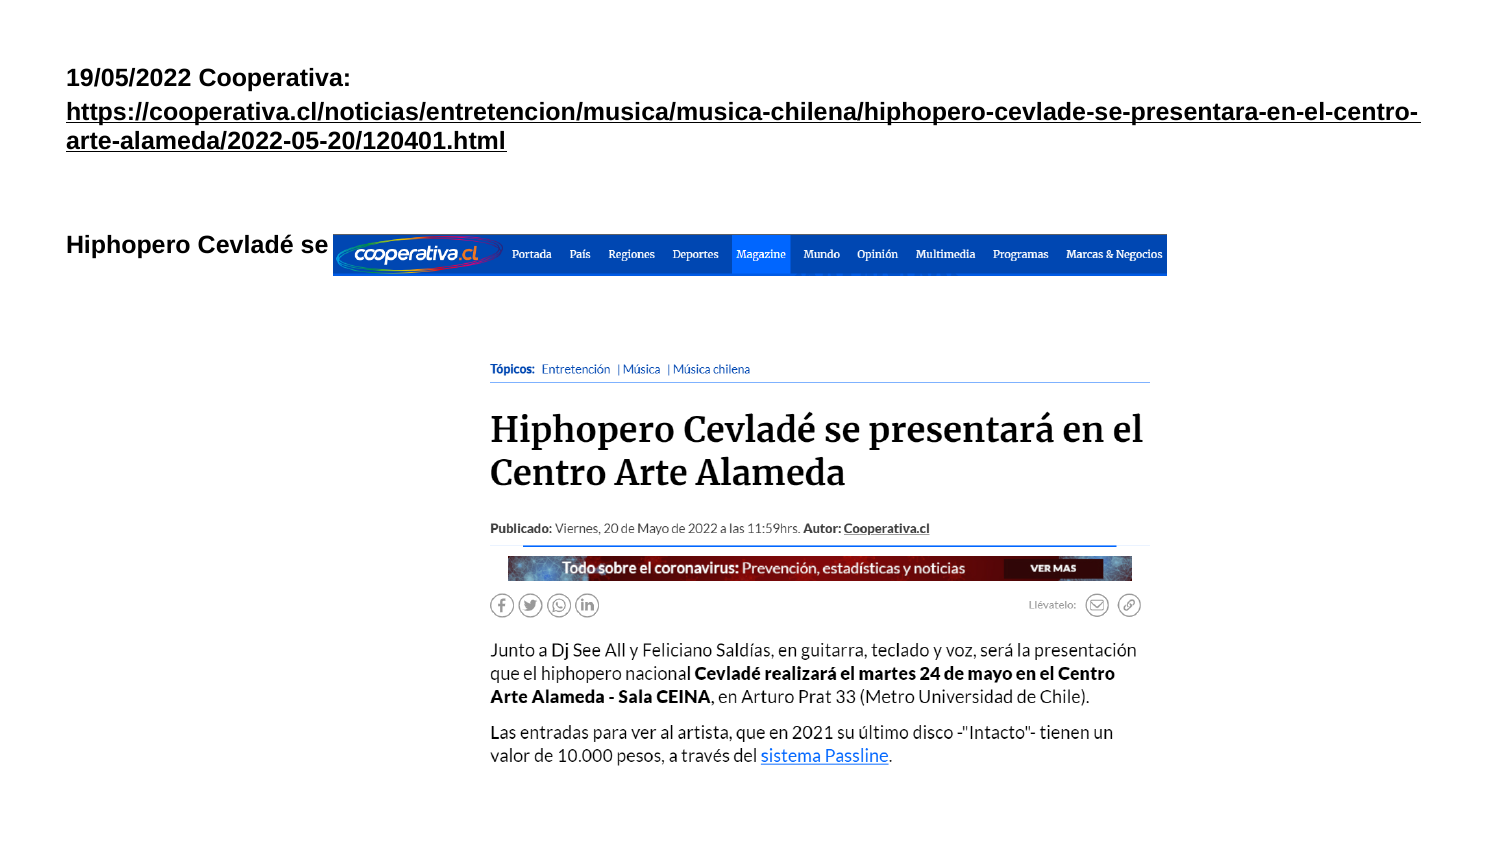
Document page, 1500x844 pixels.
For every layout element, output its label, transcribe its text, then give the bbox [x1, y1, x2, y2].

picture [333, 234, 1167, 811]
list 19/05/2022 Cooperativa: https://cooperativa.cl/noticias/entretencion/musica/musica-chilena/hiphopero-cevlade-se-presentara-en-el-centro-arte-alameda/2022-05-20/120401.html Hiphopero Cevladé se presentará en el Centro Arte Alameda [51, 41, 1449, 275]
